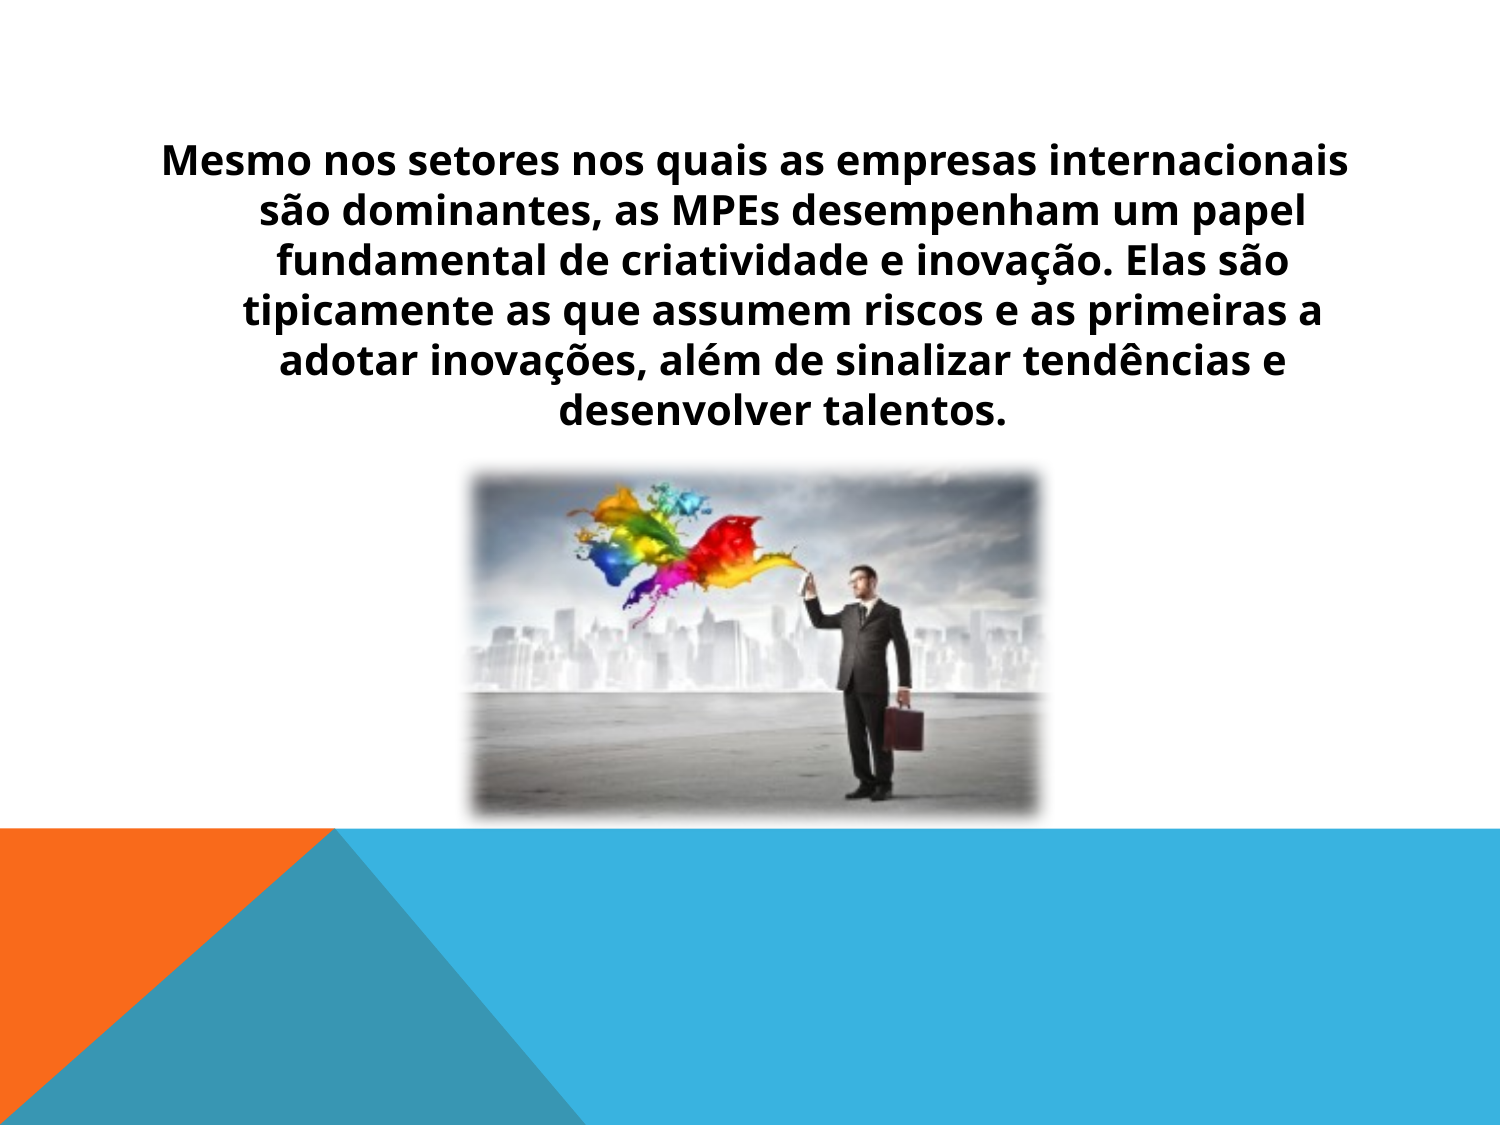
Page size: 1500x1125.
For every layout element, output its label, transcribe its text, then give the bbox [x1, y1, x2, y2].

list Mesmo nos setores nos quais as empresas internacionais são dominantes, as MPEs desempenham um papel fundamental de criatividade e inovação. Elas são tipicamente as que assumem riscos e as primeiras a adotar inovações, além de sinalizar tendências e desenvolver talentos. [138, 126, 1372, 828]
picture [454, 455, 1056, 833]
